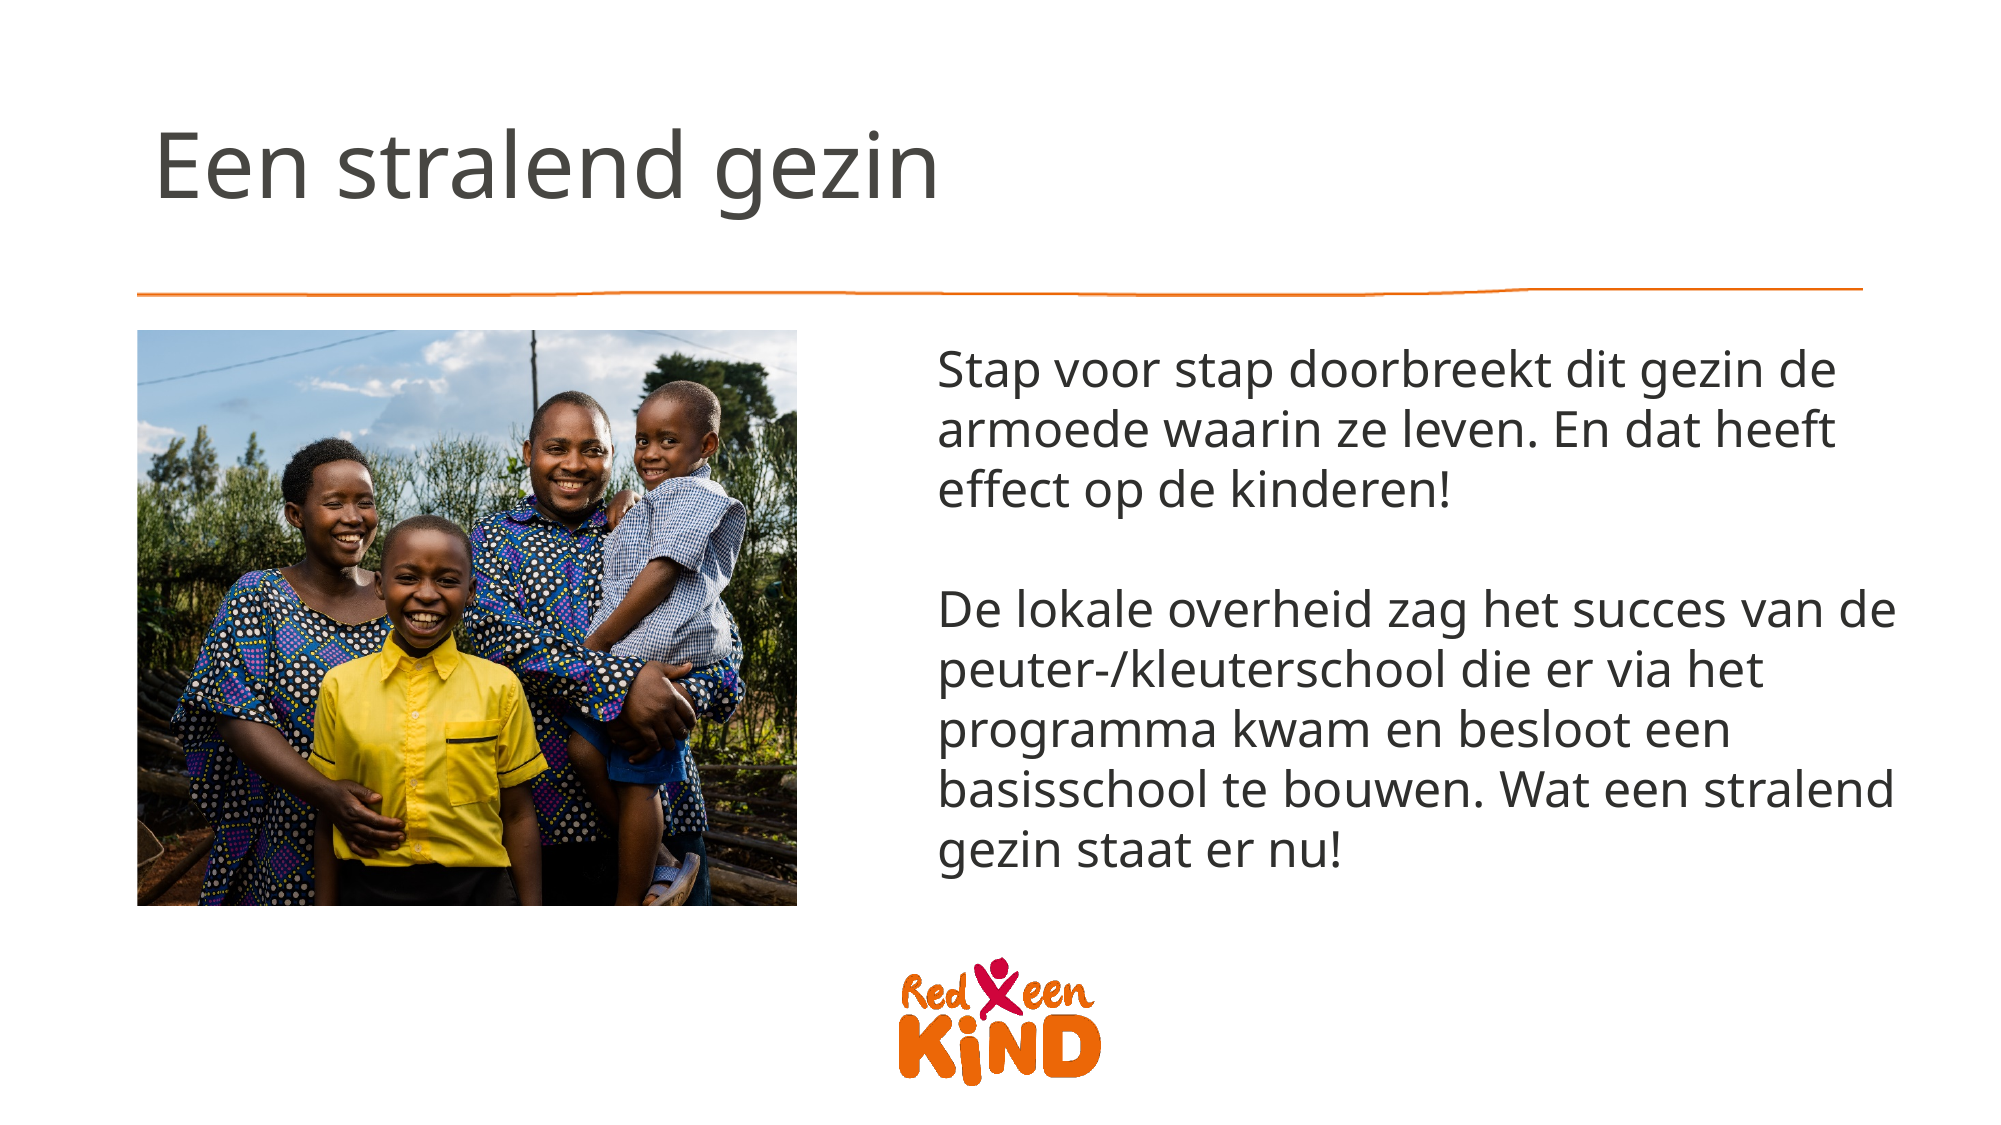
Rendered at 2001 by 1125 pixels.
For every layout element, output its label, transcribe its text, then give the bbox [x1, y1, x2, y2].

picture [137, 330, 797, 906]
picture [137, 288, 1863, 297]
text_box Stap voor stap doorbreekt dit gezin de armoede waarin ze leven. En dat heeft effect op de kinderen! De lokale overheid zag het succes van de peuter-/kleuterschool die er via het programma kwam en besloot een basisschool te bouwen. Wat een stralend gezin staat er nu! [922, 330, 1925, 886]
title Een stralend gezin [137, 59, 1863, 278]
picture [899, 957, 1101, 1086]
